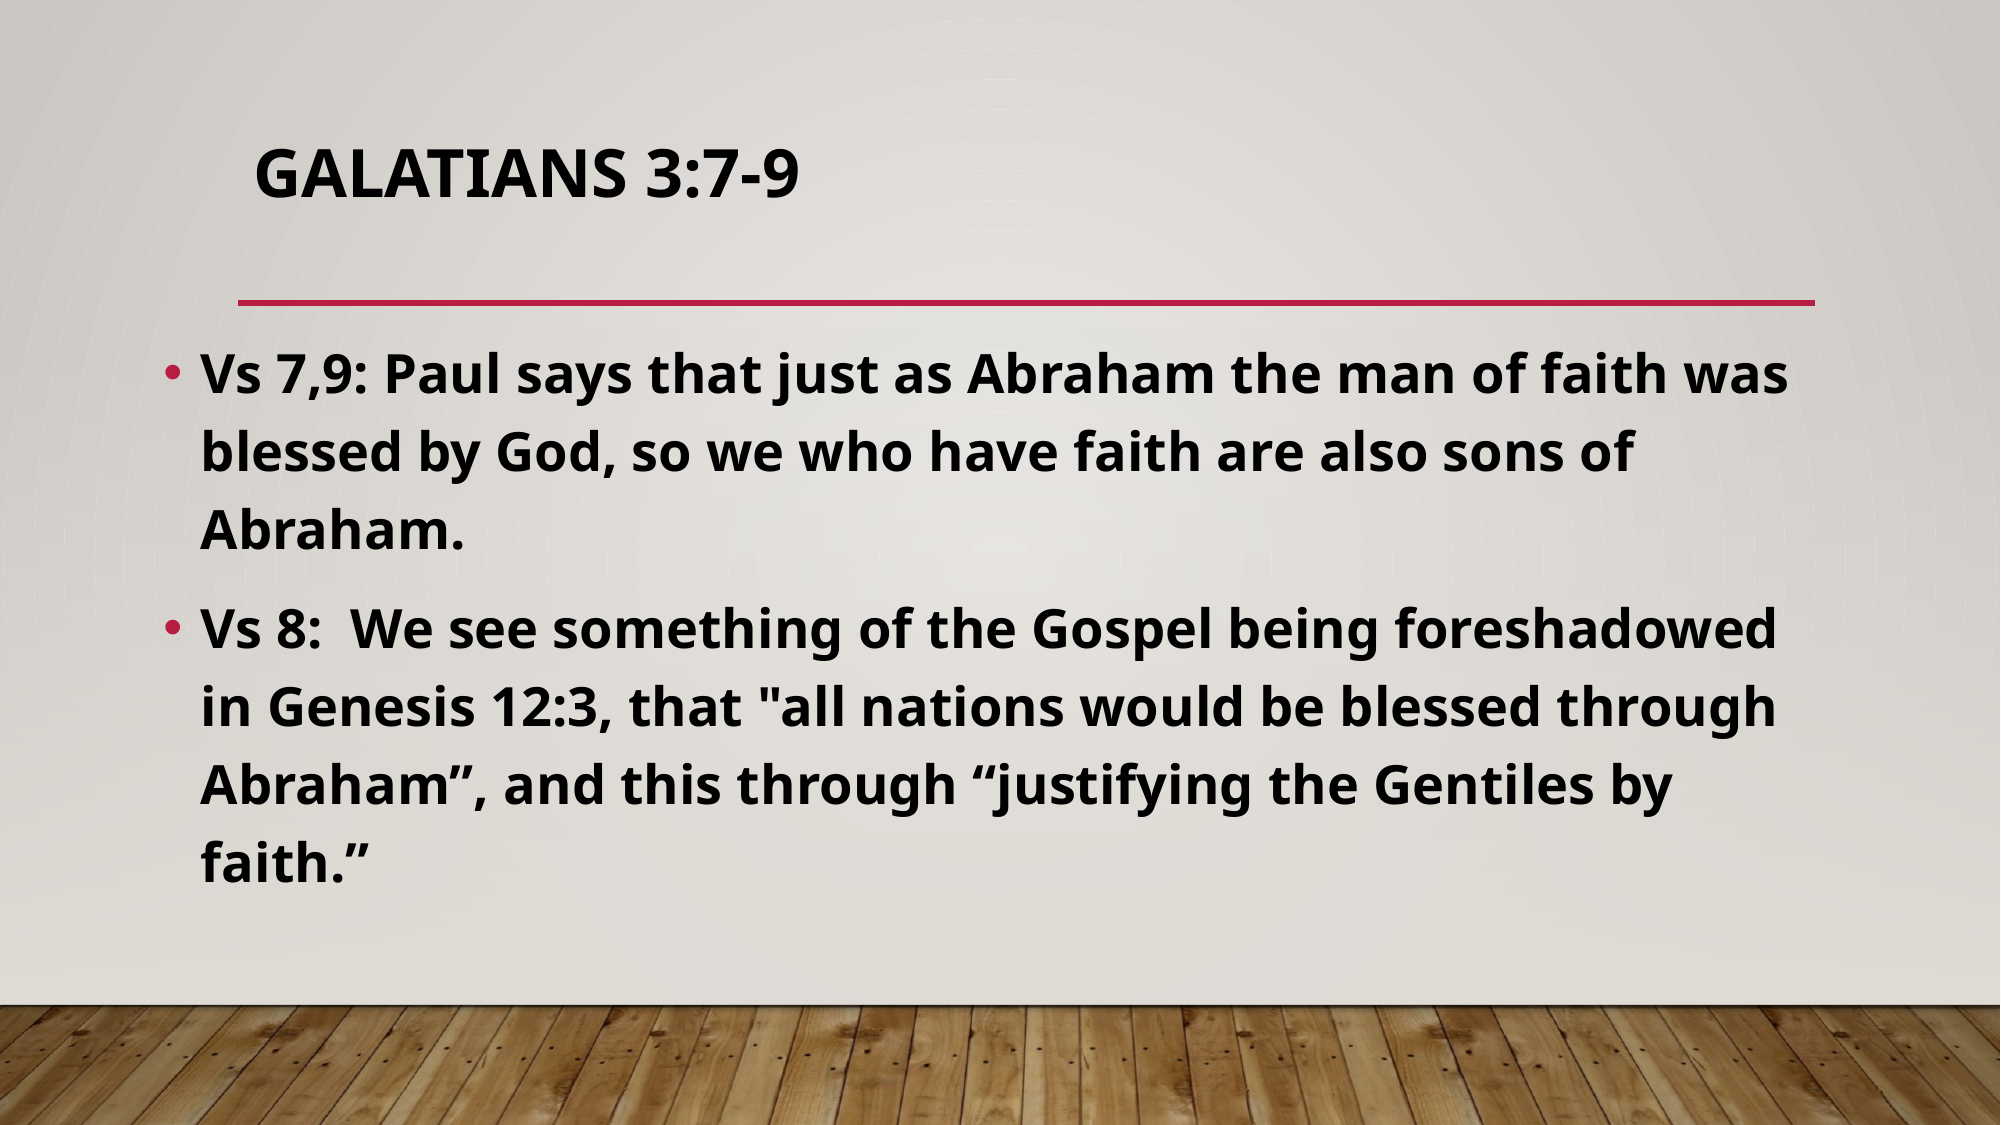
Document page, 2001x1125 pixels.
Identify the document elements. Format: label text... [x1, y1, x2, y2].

list Vs 7,9: Paul says that just as Abraham the man of faith was blessed by God, so we who have faith are also sons of Abraham. Vs 8: We see something of the Gospel being foreshadowed in Genesis 12:3, that "all nations would be blessed through Abraham”, and this through “justifying the Gentiles by faith.” [148, 318, 1814, 1016]
picture [0, 1005, 2000, 1125]
title GALATIANS 3:7-9 [238, 131, 1814, 305]
